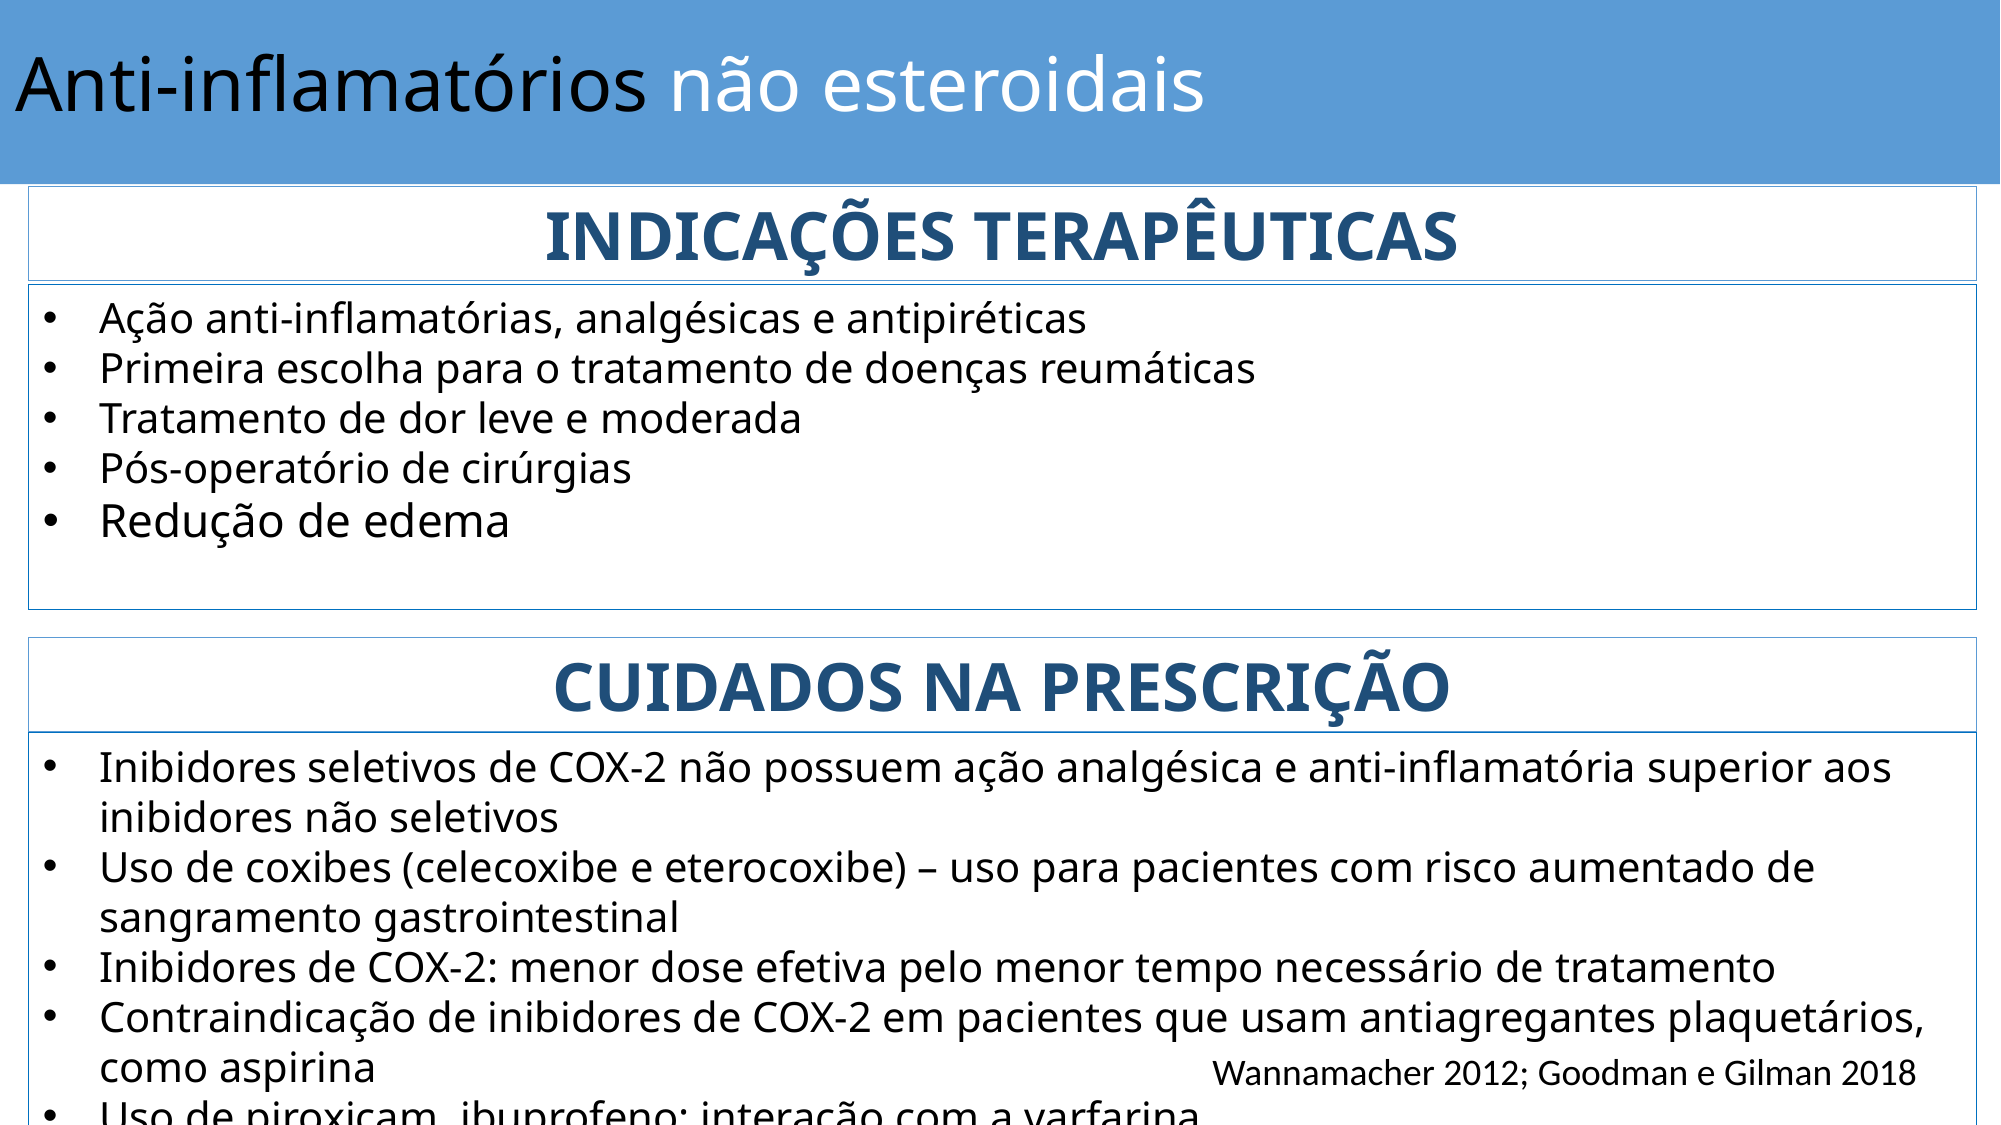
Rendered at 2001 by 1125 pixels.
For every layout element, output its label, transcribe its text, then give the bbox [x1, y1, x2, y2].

text_box CUIDADOS NA PRESCRIÇÃO [28, 637, 1977, 732]
text_box Anti-inflamatórios não esteroidais [0, 0, 2000, 185]
text_box Ação anti-inflamatórias, analgésicas e antipiréticas Primeira escolha para o tratamento de doenças reumáticas Tratamento de dor leve e moderada Pós-operatório de cirúrgias Redução de edema [28, 284, 1977, 610]
text_box Inibidores seletivos de COX-2 não possuem ação analgésica e anti-inflamatória superior aos inibidores não seletivos Uso de coxibes (celecoxibe e eterocoxibe) – uso para pacientes com risco aumentado de sangramento gastrointestinal Inibidores de COX-2: menor dose efetiva pelo menor tempo necessário de tratamento Contraindicação de inibidores de COX-2 em pacientes que usam antiagregantes plaquetários, como aspirina Uso de piroxicam, ibuprofeno: interação com a varfarina AINES x anti-hipertensivos – aumento da pressão Retenção de sódio e água [28, 732, 1977, 1125]
text_box Indicações terapêuticas [28, 186, 1977, 281]
text_box Wannamacher 2012; Goodman e Gilman 2018 [1197, 1040, 1977, 1101]
